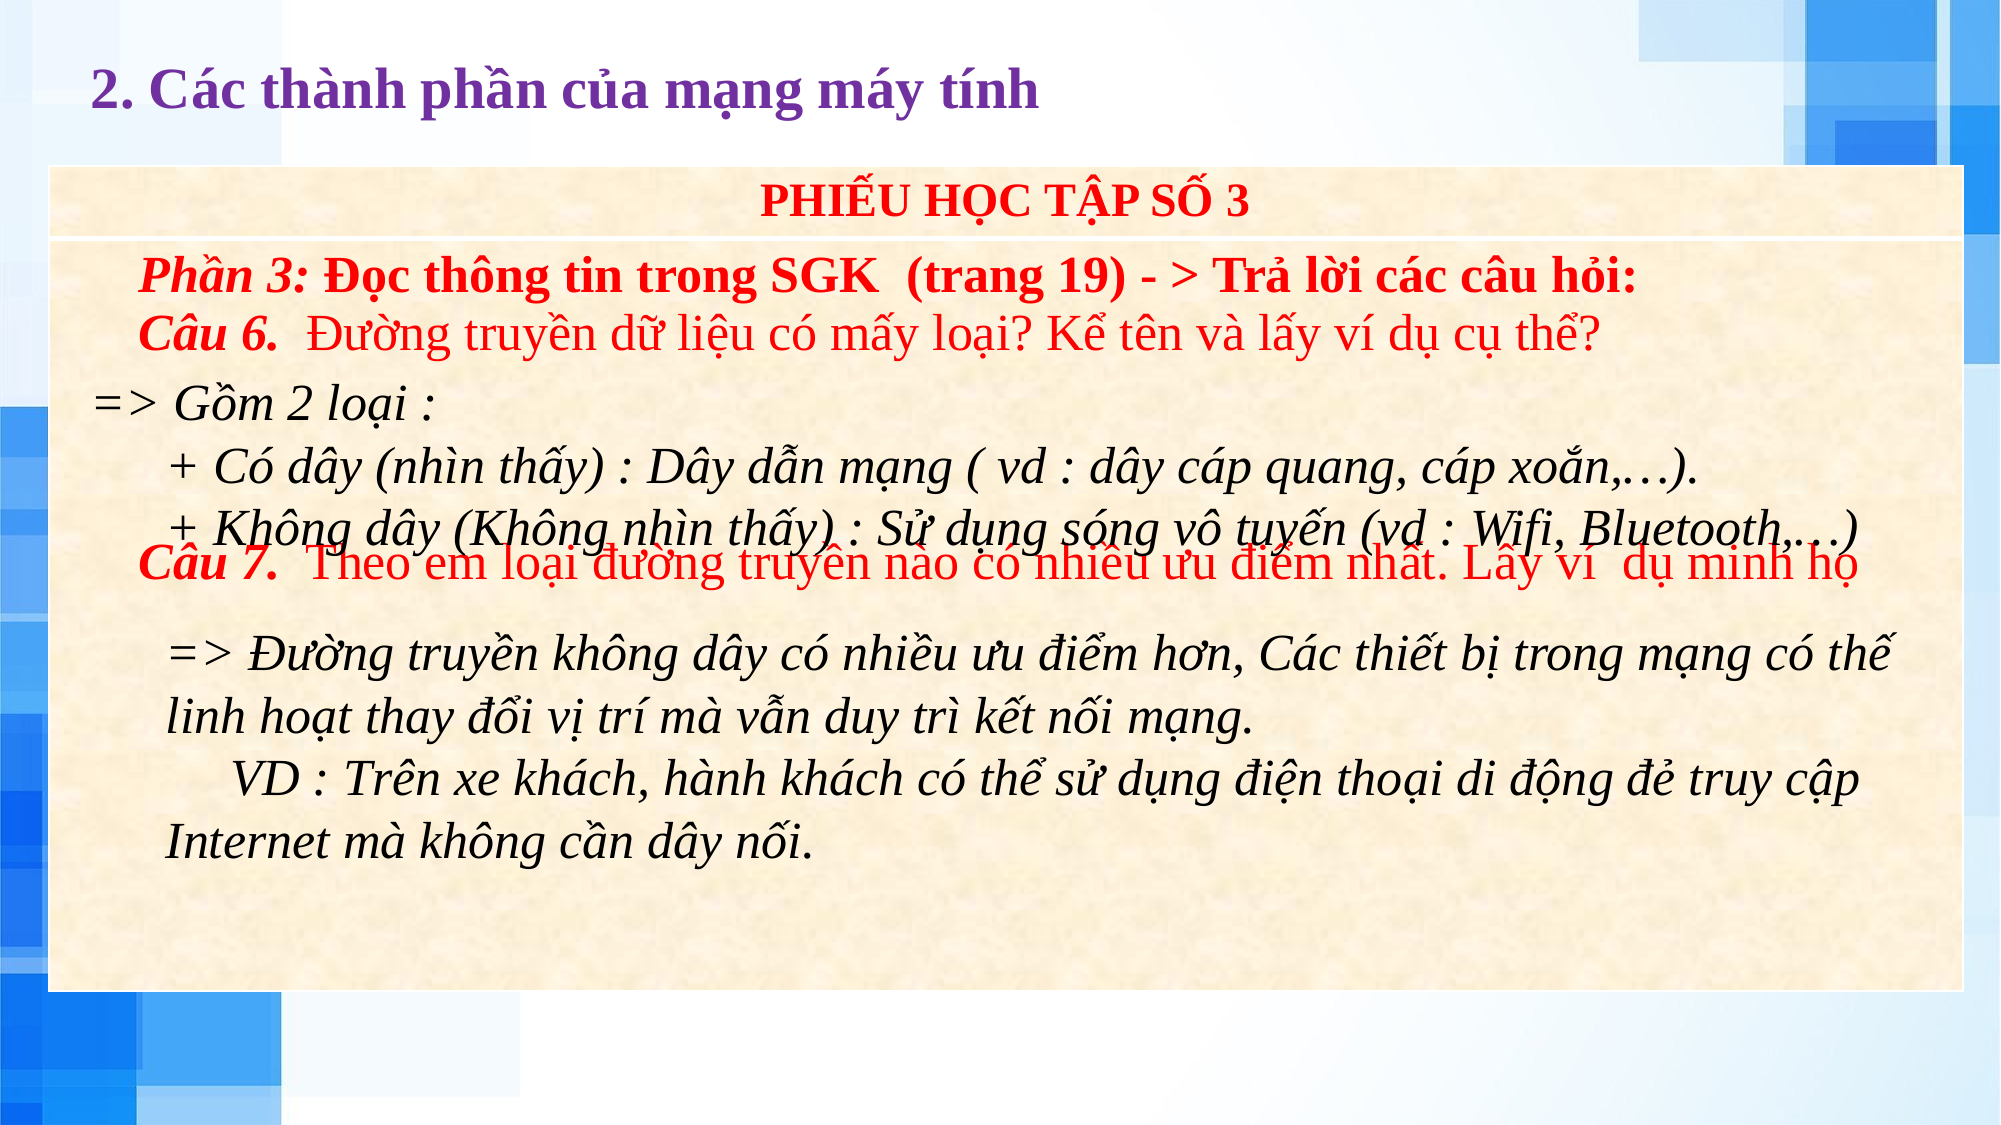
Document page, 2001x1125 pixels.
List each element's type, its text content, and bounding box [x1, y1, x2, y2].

text_box 2. Các thành phần của mạng máy tính [76, 42, 1175, 165]
picture [0, 0, 2001, 1125]
table_header PHIẾU HỌC TẬP SỐ 3 [50, 167, 1962, 236]
text_box => Gồm 2 loại : + Có dây (nhìn thấy) : Dây dẫn mạng ( vd : dây cáp quang, cáp xoắn,…). + Không dây (Không nhìn thấy) : Sử dụng sóng vô tuyến (vd : Wifi, Bluetooth,…) => Đường truyền không dây có nhiều ưu điểm hơn, Các thiết bị trong mạng có thế linh hoạt thay đổi vị trí mà vẫn duy trì kết nối mạng. VD : Trên xe khách, hành khách có thể sử dụng điện thoại di động đẻ truy cập Internet mà không cần dây nối. [76, 361, 1938, 939]
table_cell Phần 3: Đọc thông tin trong SGK (trang 19) - > Trả lời các câu hỏi: Câu 6. Đường truyền dữ liệu có mấy loại? Kể tên và lấy ví dụ cụ thể? Câu 7. Theo em loại đường truyền nào có nhiều ưu điểm nhất. Lấy ví dụ minh họ [50, 241, 1962, 990]
